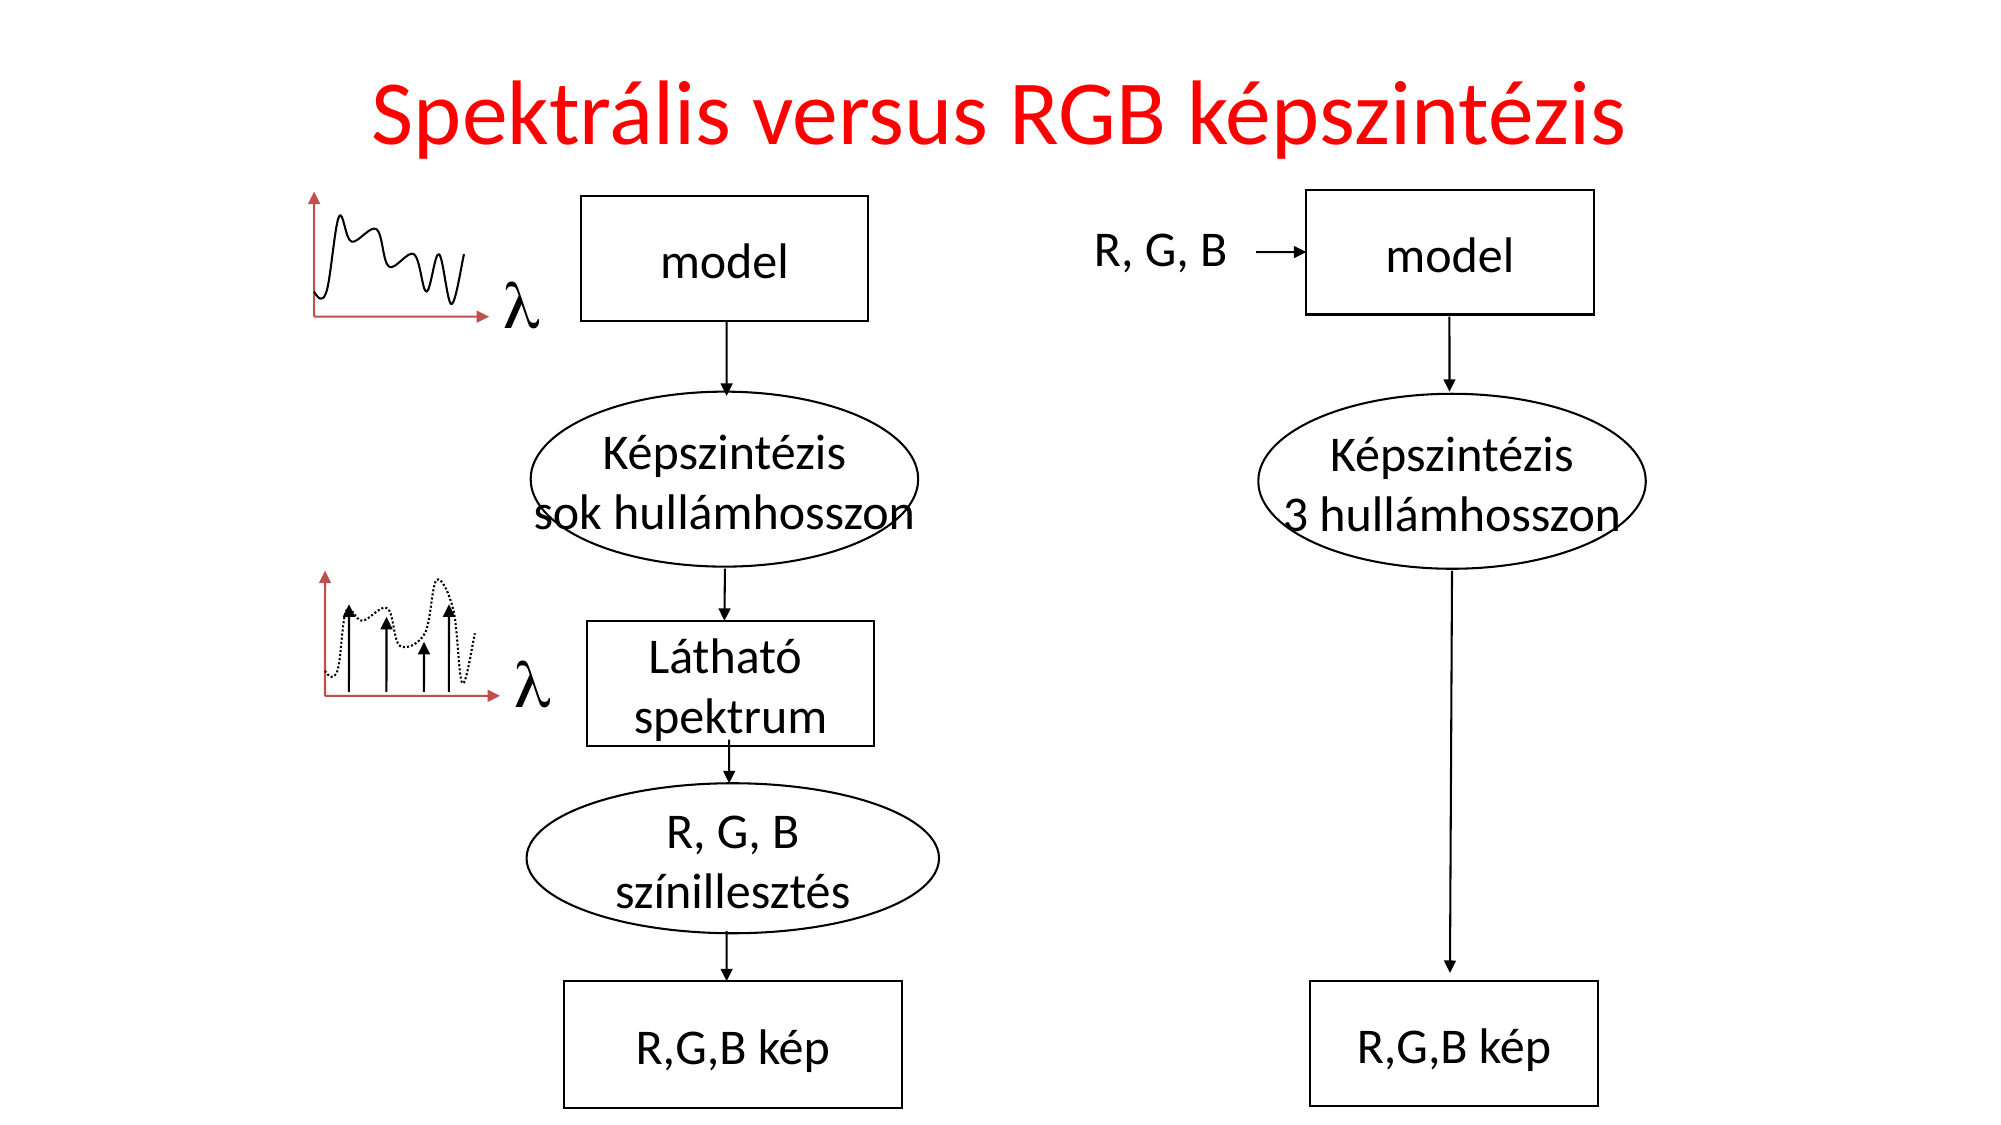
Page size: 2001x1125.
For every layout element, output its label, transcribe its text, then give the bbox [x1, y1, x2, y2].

text_box [718, 568, 731, 621]
text_box R,G,B kép [563, 981, 902, 1109]
text_box [1443, 316, 1456, 392]
text_box [417, 641, 431, 692]
text_box [720, 931, 733, 982]
text_box R, G, B színillesztés [526, 783, 940, 934]
text_box  [499, 633, 567, 728]
text_box Képszintézis 3 hullámhosszon [1258, 393, 1646, 569]
text_box [342, 604, 356, 692]
text_box [324, 689, 500, 703]
text_box [723, 739, 736, 784]
text_box [350, 579, 455, 665]
text_box [720, 320, 733, 396]
text_box Spektrális versus RGB képszintézis [249, 45, 1750, 233]
text_box [1443, 570, 1457, 973]
text_box [442, 604, 456, 692]
text_box R,G,B kép [1310, 981, 1598, 1107]
text_box [313, 233, 464, 305]
text_box Képszintézis sok hullámhosszon [530, 391, 919, 567]
text_box [318, 570, 332, 670]
text_box model [1306, 233, 1594, 315]
text_box [314, 310, 489, 323]
text_box model [580, 233, 869, 321]
text_box R, G, B [1079, 233, 1243, 284]
text_box [380, 616, 393, 692]
text_box  [489, 254, 556, 349]
text_box [450, 617, 475, 684]
text_box Látható spektrum [586, 620, 875, 746]
text_box [324, 617, 348, 677]
text_box [1256, 245, 1307, 259]
